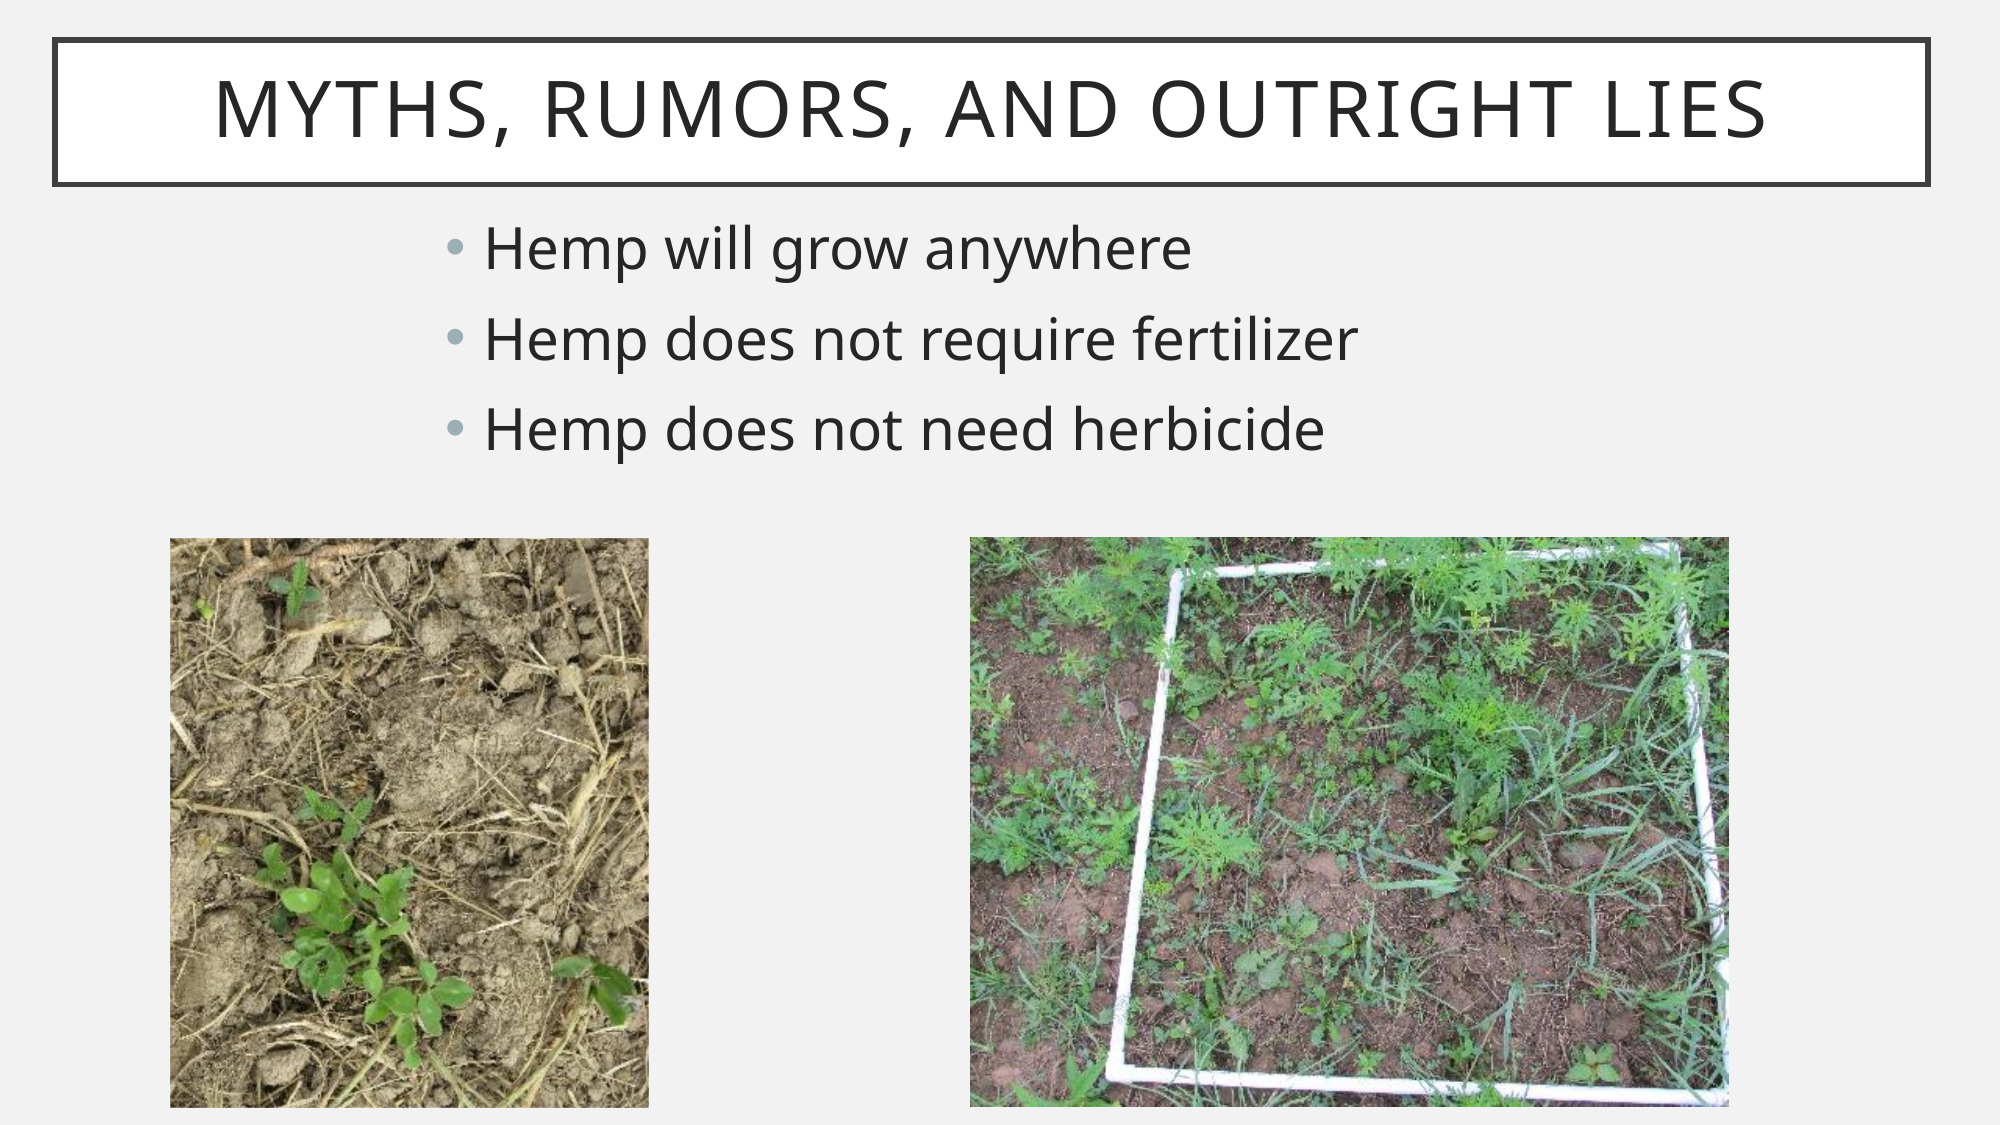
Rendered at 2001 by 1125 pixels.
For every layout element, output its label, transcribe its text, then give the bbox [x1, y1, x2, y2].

title Myths, Rumors, and outright lies [52, 37, 1931, 187]
picture [970, 537, 1729, 1107]
picture [123, 539, 694, 1107]
list Hemp will grow anywhere Hemp does not require fertilizer Hemp does not need herbicide [430, 203, 1384, 499]
